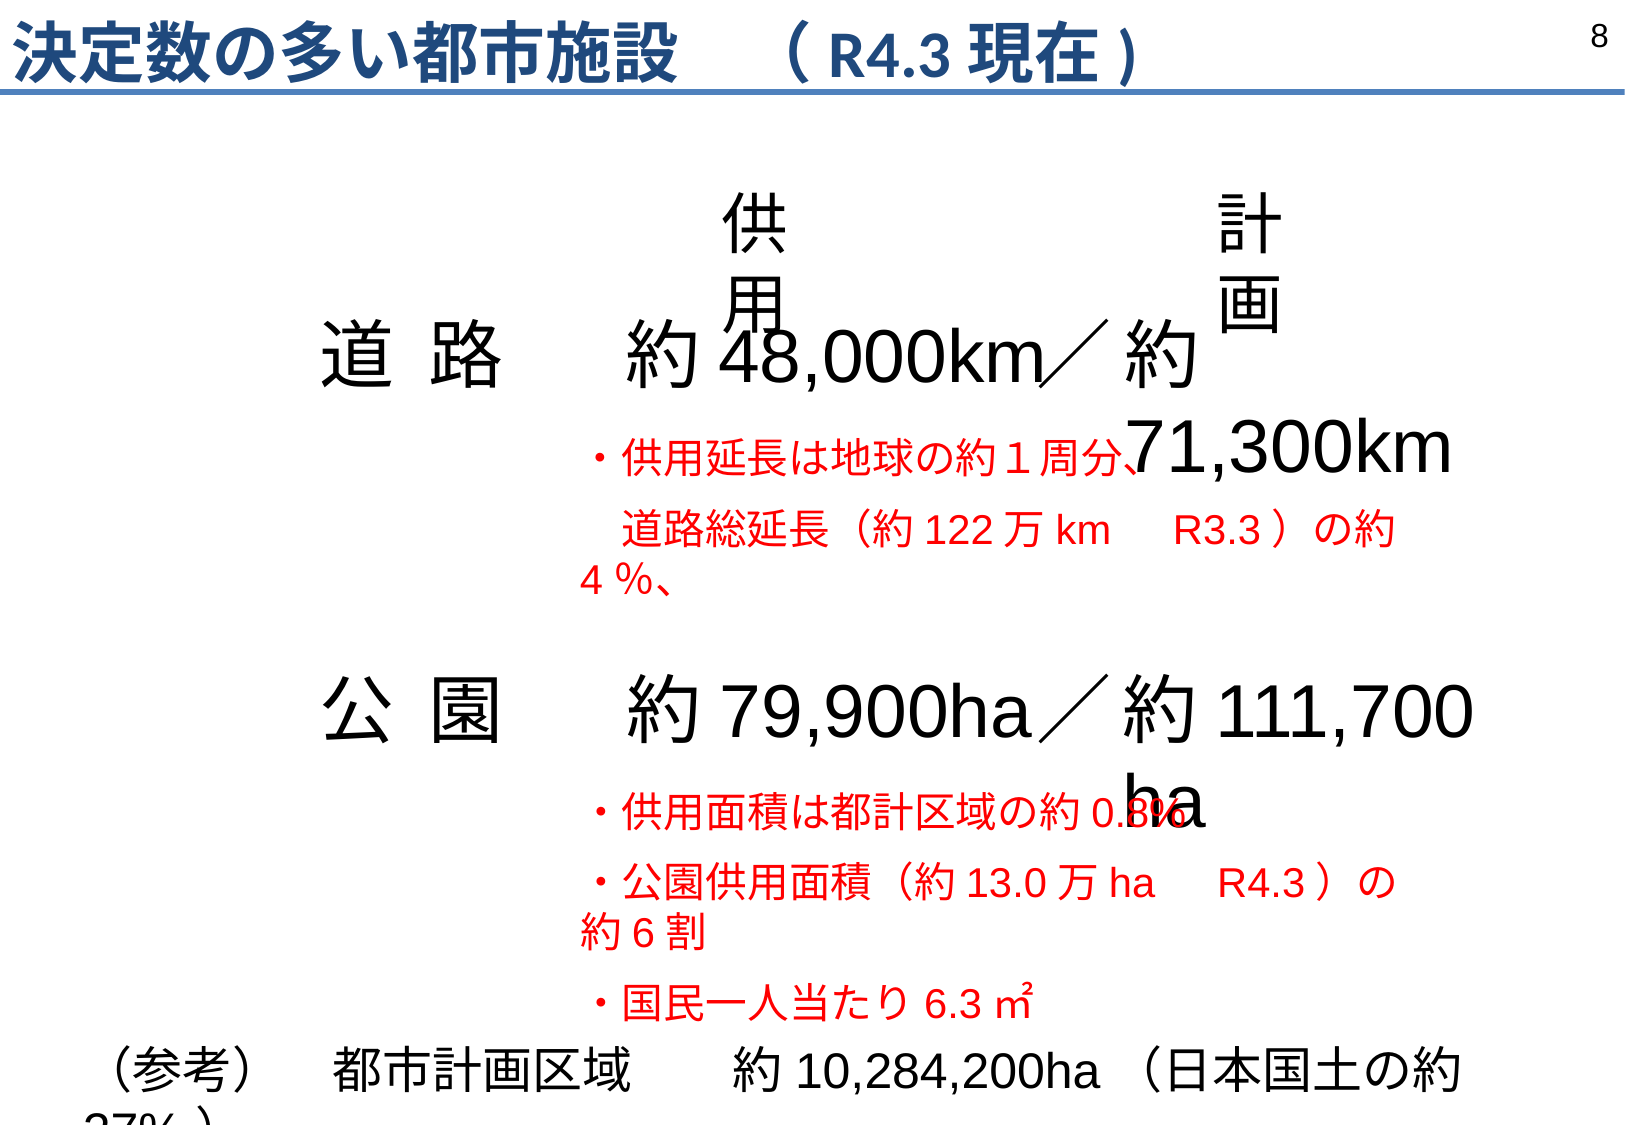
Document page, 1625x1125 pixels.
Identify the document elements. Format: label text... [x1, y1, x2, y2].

text_box （参考） 都市計画区域 約10,284,200ha（日本国土の約27%） [68, 1030, 1625, 1125]
text_box ・供用面積は都計区域の約0.8% ・公園供用面積（約13.0万ha R4.3）の約6割 ・国民一人当たり6.3㎡ [565, 778, 1428, 1035]
text_box ／ [1022, 655, 1152, 761]
text_box 約111,700 ha [1107, 655, 1592, 851]
text_box 約79,900ha [611, 655, 1022, 761]
text_box 公 園 [62, 655, 518, 761]
text_box 約48,000km [610, 299, 1022, 405]
text_box 約71,300km [1110, 300, 1550, 496]
text_box 計 画 [1202, 174, 1427, 300]
text_box 供 用 [706, 174, 932, 299]
text_box 決定数の多い都市施設 （R4.3現在) [0, 0, 1480, 102]
text_box ／ [1022, 299, 1152, 405]
text_box 道 路 [62, 299, 518, 405]
text_box ・供用延長は地球の約１周分、 道路総延長（約122万km R3.3）の約4％、 [565, 424, 1452, 611]
